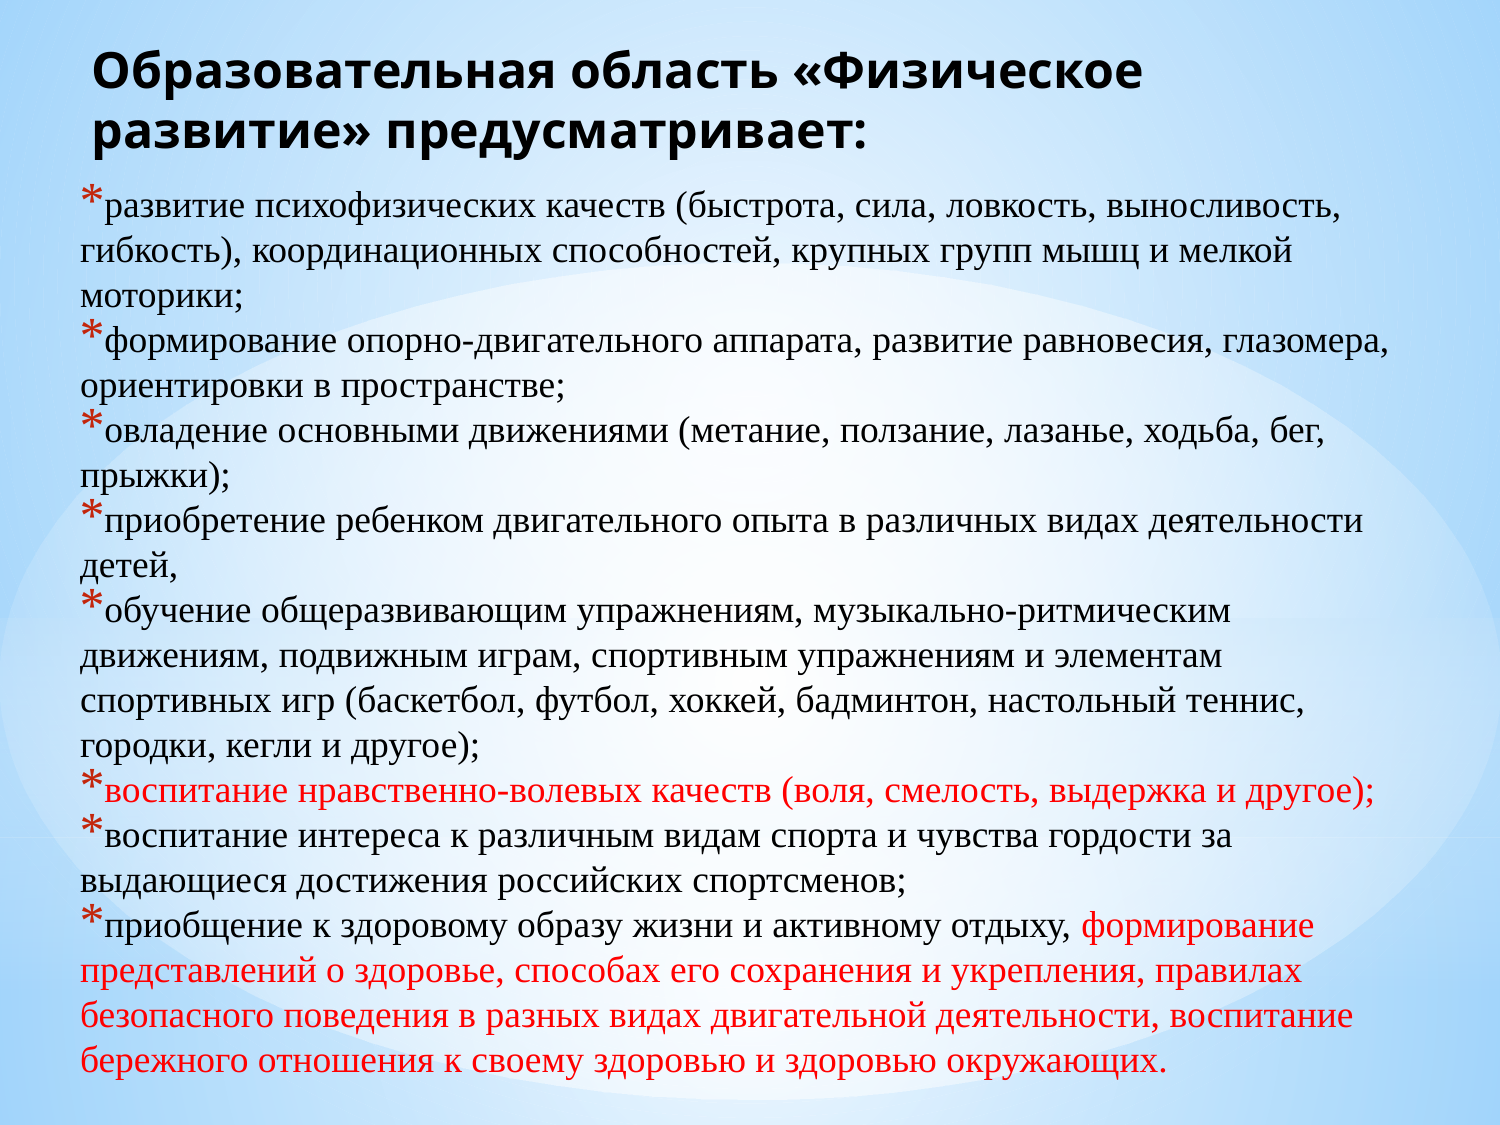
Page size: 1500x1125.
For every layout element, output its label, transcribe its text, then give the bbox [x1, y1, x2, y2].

title Образовательная область «Физическое развитие» предусматривает: [76, 30, 1427, 161]
list развитие психофизических качеств (быстрота, сила, ловкость, выносливость, гибкость), координационных способностей, крупных групп мышц и мелкой моторики; формирование опорно-двигательного аппарата, развитие равновесия, глазомера, ориентировки в пространстве; овладение основными движениями (метание, ползание, лазанье, ходьба, бег, прыжки); приобретение ребенком двигательного опыта в различных видах деятельности детей, обучение общеразвивающим упражнениям, музыкально-ритмическим движениям, подвижным играм, спортивным упражнениям и элементам спортивных игр (баскетбол, футбол, хоккей, бадминтон, настольный теннис, городки, кегли и другое); воспитание нравственно-волевых качеств (воля, смелость, выдержка и другое); воспитание интереса к различным видам спорта и чувства гордости за выдающиеся достижения российских спортсменов; приобщение к здоровому образу жизни и активному отдыху, формирование представлений о здоровье, способах его сохранения и укрепления, правилах безопасного поведения в разных видах двигательной деятельности, воспитание бережного отношения к своему здоровью и здоровью окружающих. [64, 172, 1439, 1094]
